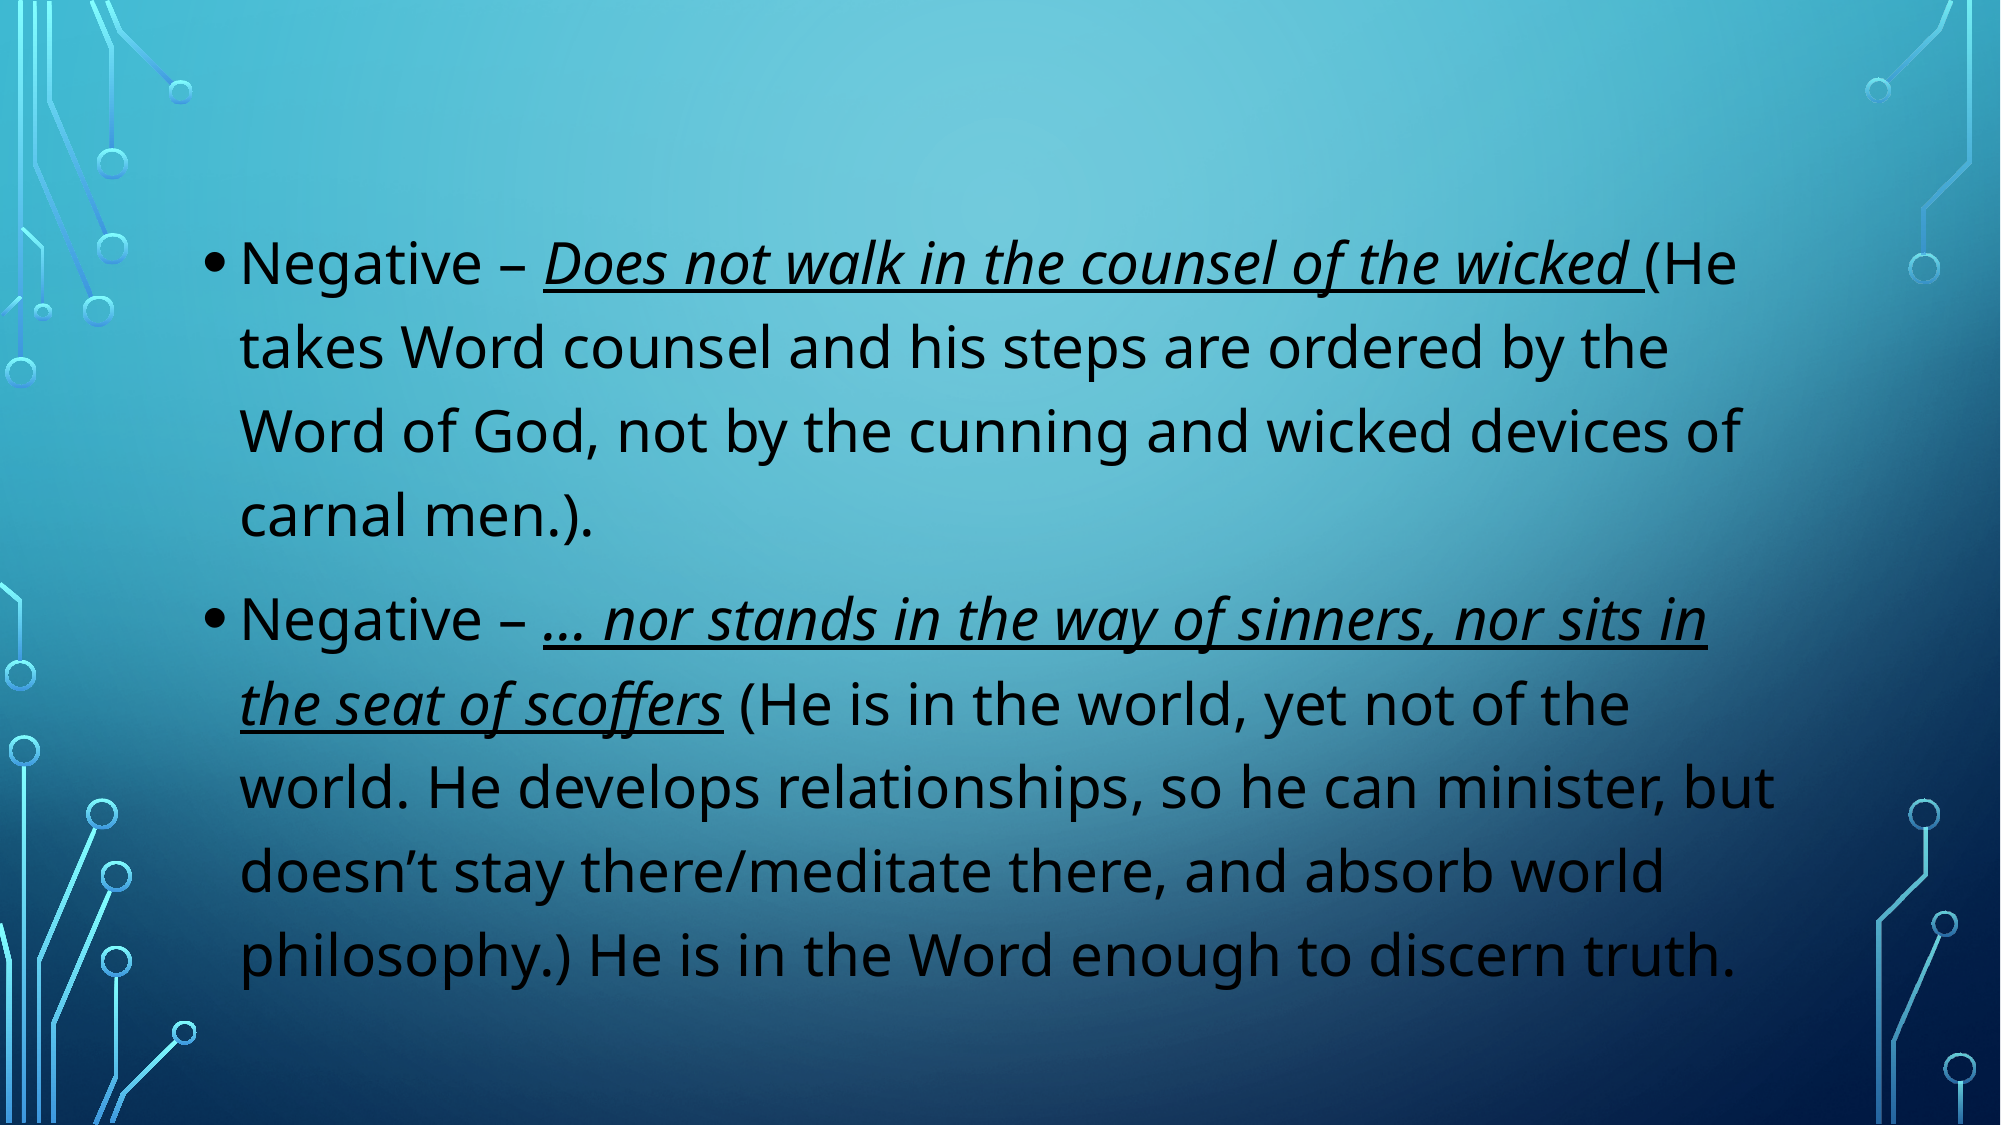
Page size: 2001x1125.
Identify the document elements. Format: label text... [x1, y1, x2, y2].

list Negative – Does not walk in the counsel of the wicked (He takes Word counsel and his steps are ordered by the Word of God, not by the cunning and wicked devices of carnal men.). Negative – … nor stands in the way of sinners, nor sits in the seat of scoffers (He is in the world, yet not of the world. He develops relationships, so he can minister, but doesn’t stay there/meditate there, and absorb world philosophy.) He is in the Word enough to discern truth. [187, 113, 1813, 950]
